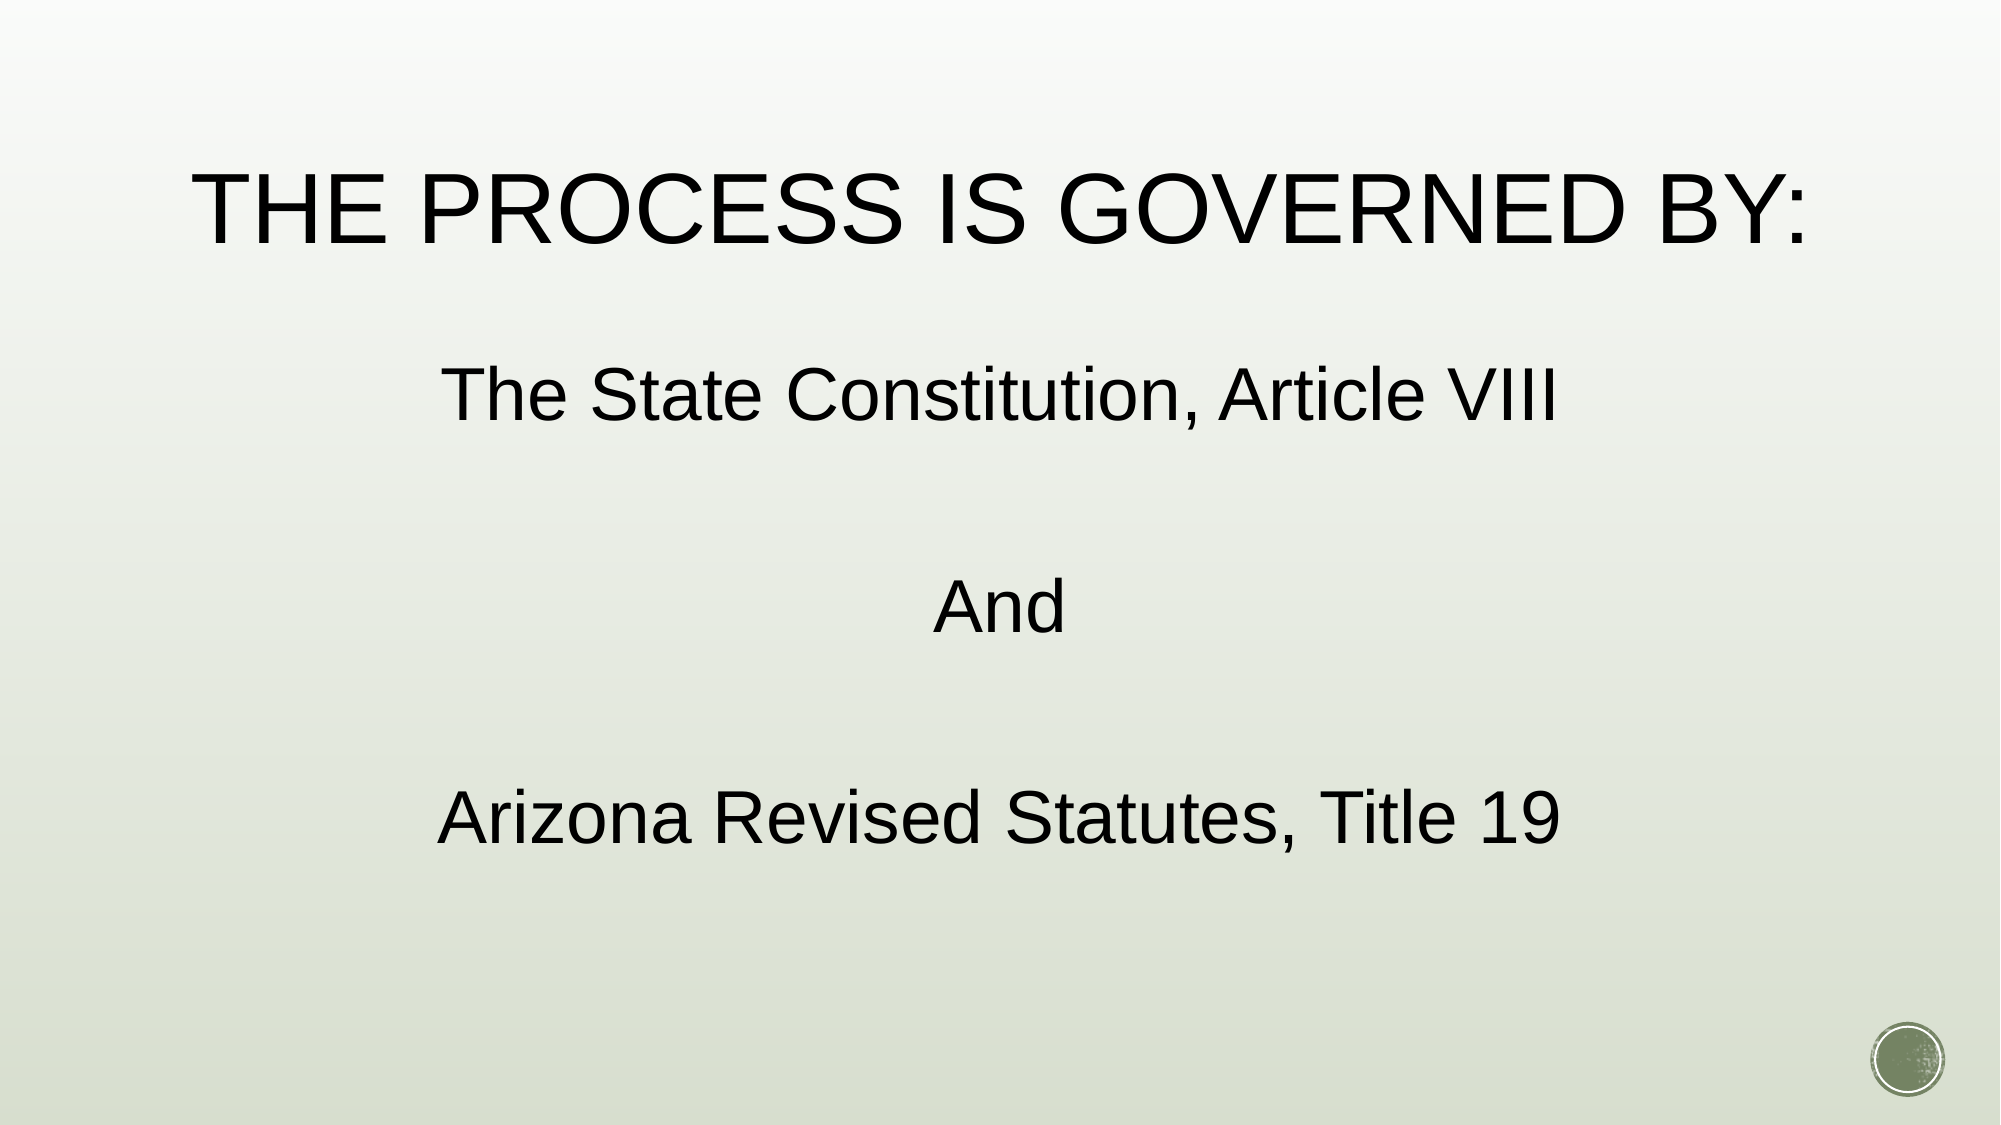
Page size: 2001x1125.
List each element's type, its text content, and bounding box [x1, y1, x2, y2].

title THE PROCESS IS GOVERNED BY: [175, 79, 1864, 344]
list The State Constitution, Article VIII And Arizona Revised Statutes, Title 19 [175, 348, 1826, 1013]
